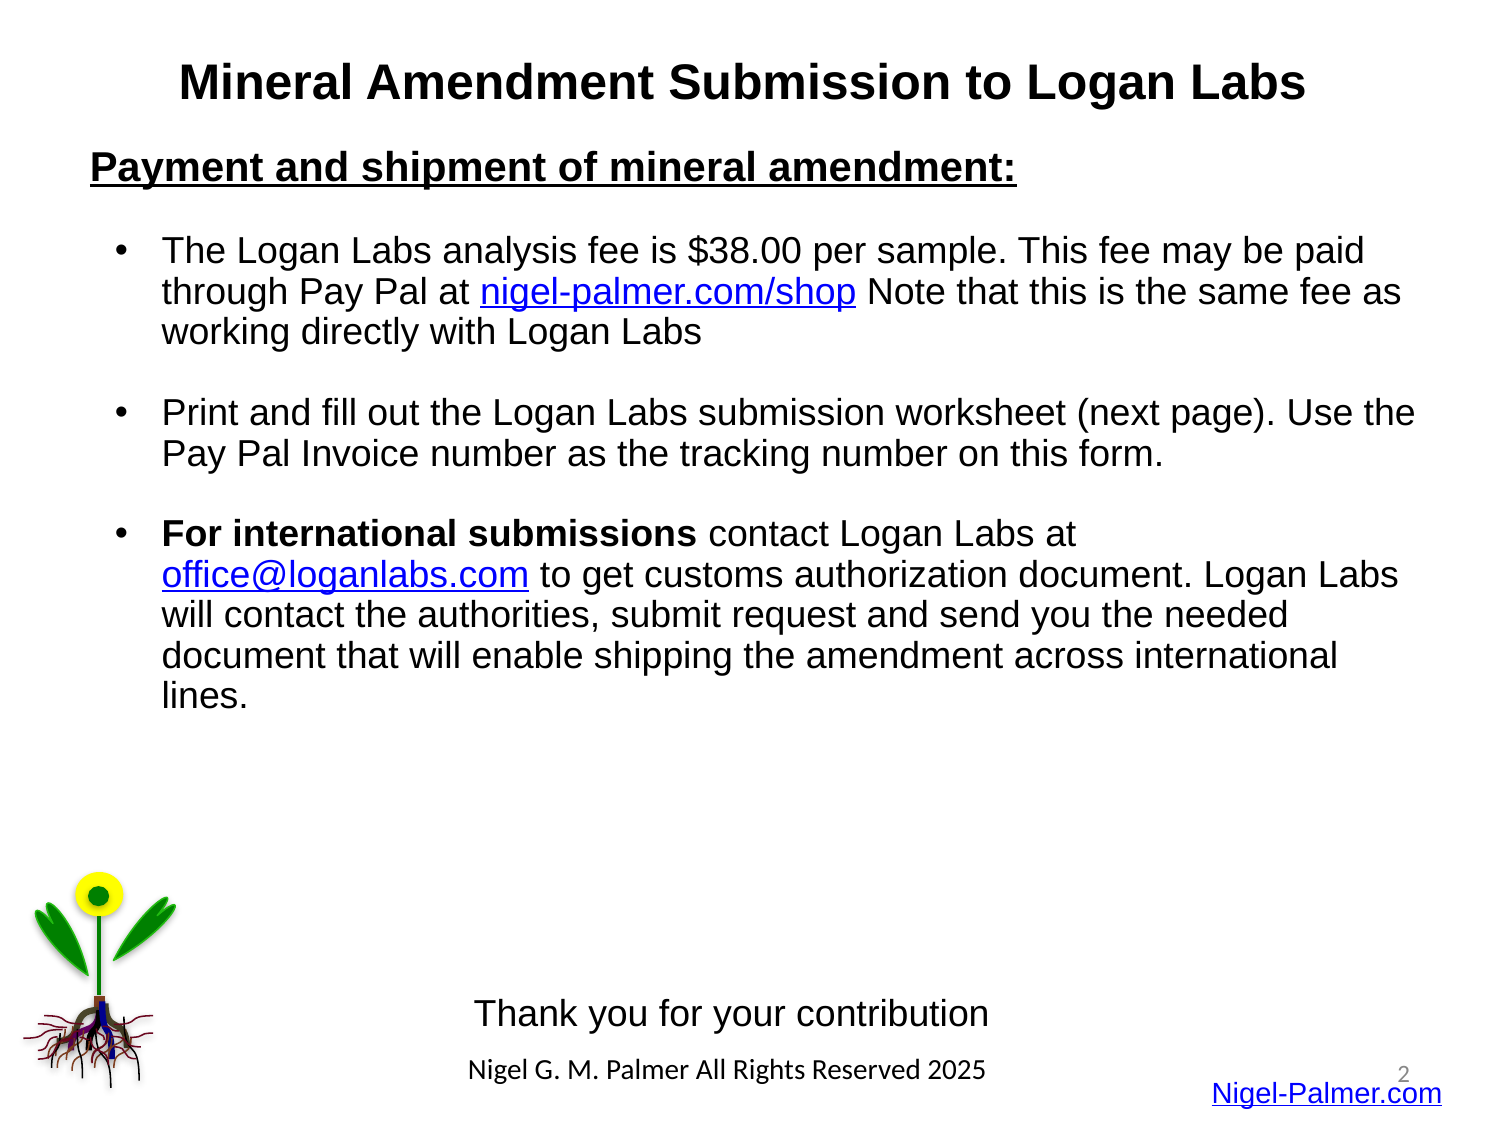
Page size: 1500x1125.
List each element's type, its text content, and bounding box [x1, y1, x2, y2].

title Mineral Amendment Submission to Logan Labs [57, 0, 1443, 150]
slide_number 2 [1074, 1042, 1425, 1103]
list Payment and shipment of mineral amendment: The Logan Labs analysis fee is $38.00 per sample. This fee may be paid through Pay Pal at nigel-palmer.com/shop Note that this is the same fee as working directly with Logan Labs Print and fill out the Logan Labs submission worksheet (next page). Use the Pay Pal Invoice number as the tracking number on this form. For international submissions contact Logan Labs at office@loganlabs.com to get customs authorization document. Logan Labs will contact the authorities, submit request and send you the needed document that will enable shipping the amendment across international lines. [74, 150, 1443, 776]
text_box Thank you for your contribution [459, 981, 1005, 1042]
